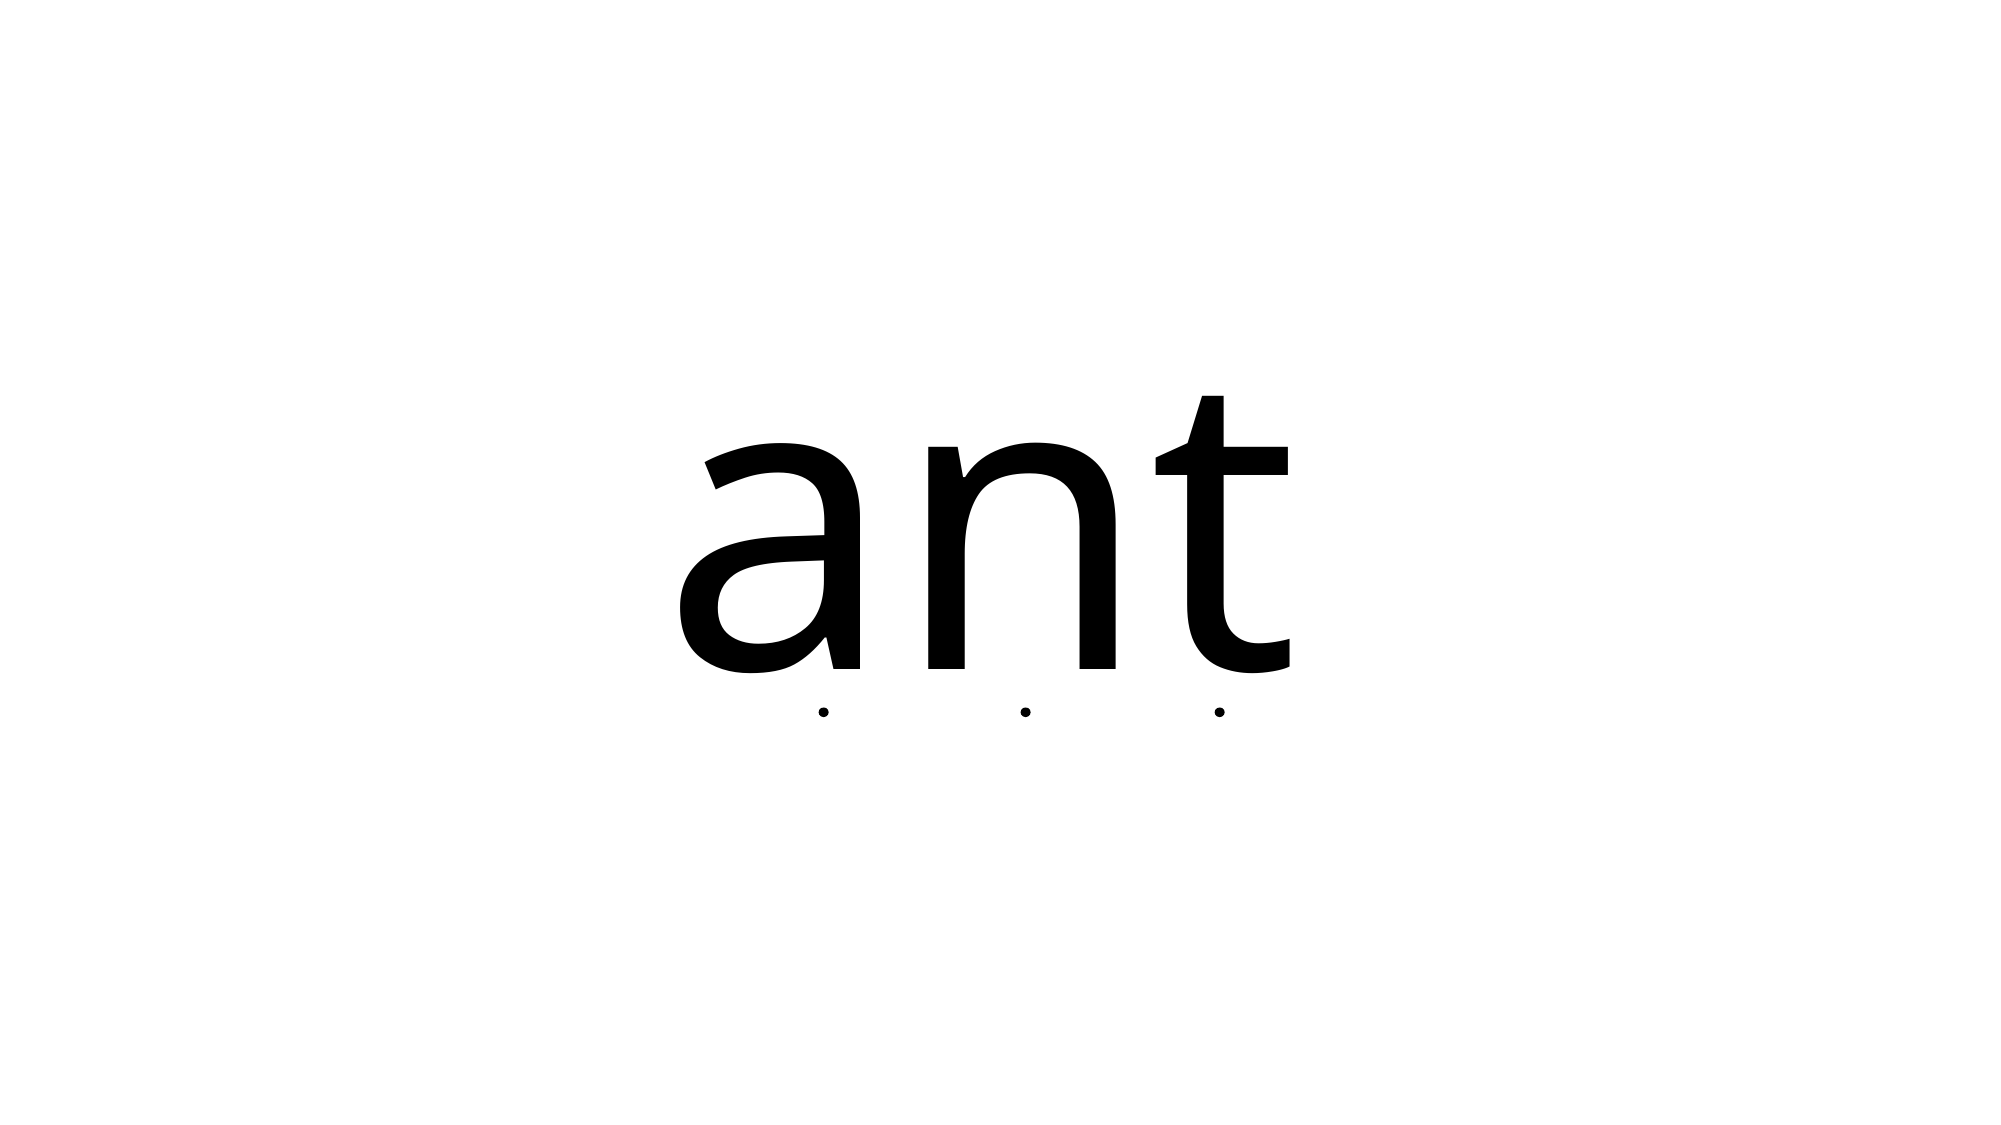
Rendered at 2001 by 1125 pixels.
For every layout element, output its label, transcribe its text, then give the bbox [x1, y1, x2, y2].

text_box [1020, 707, 1031, 718]
title ant [230, 375, 1731, 768]
text_box [1214, 707, 1225, 718]
text_box [818, 707, 829, 718]
